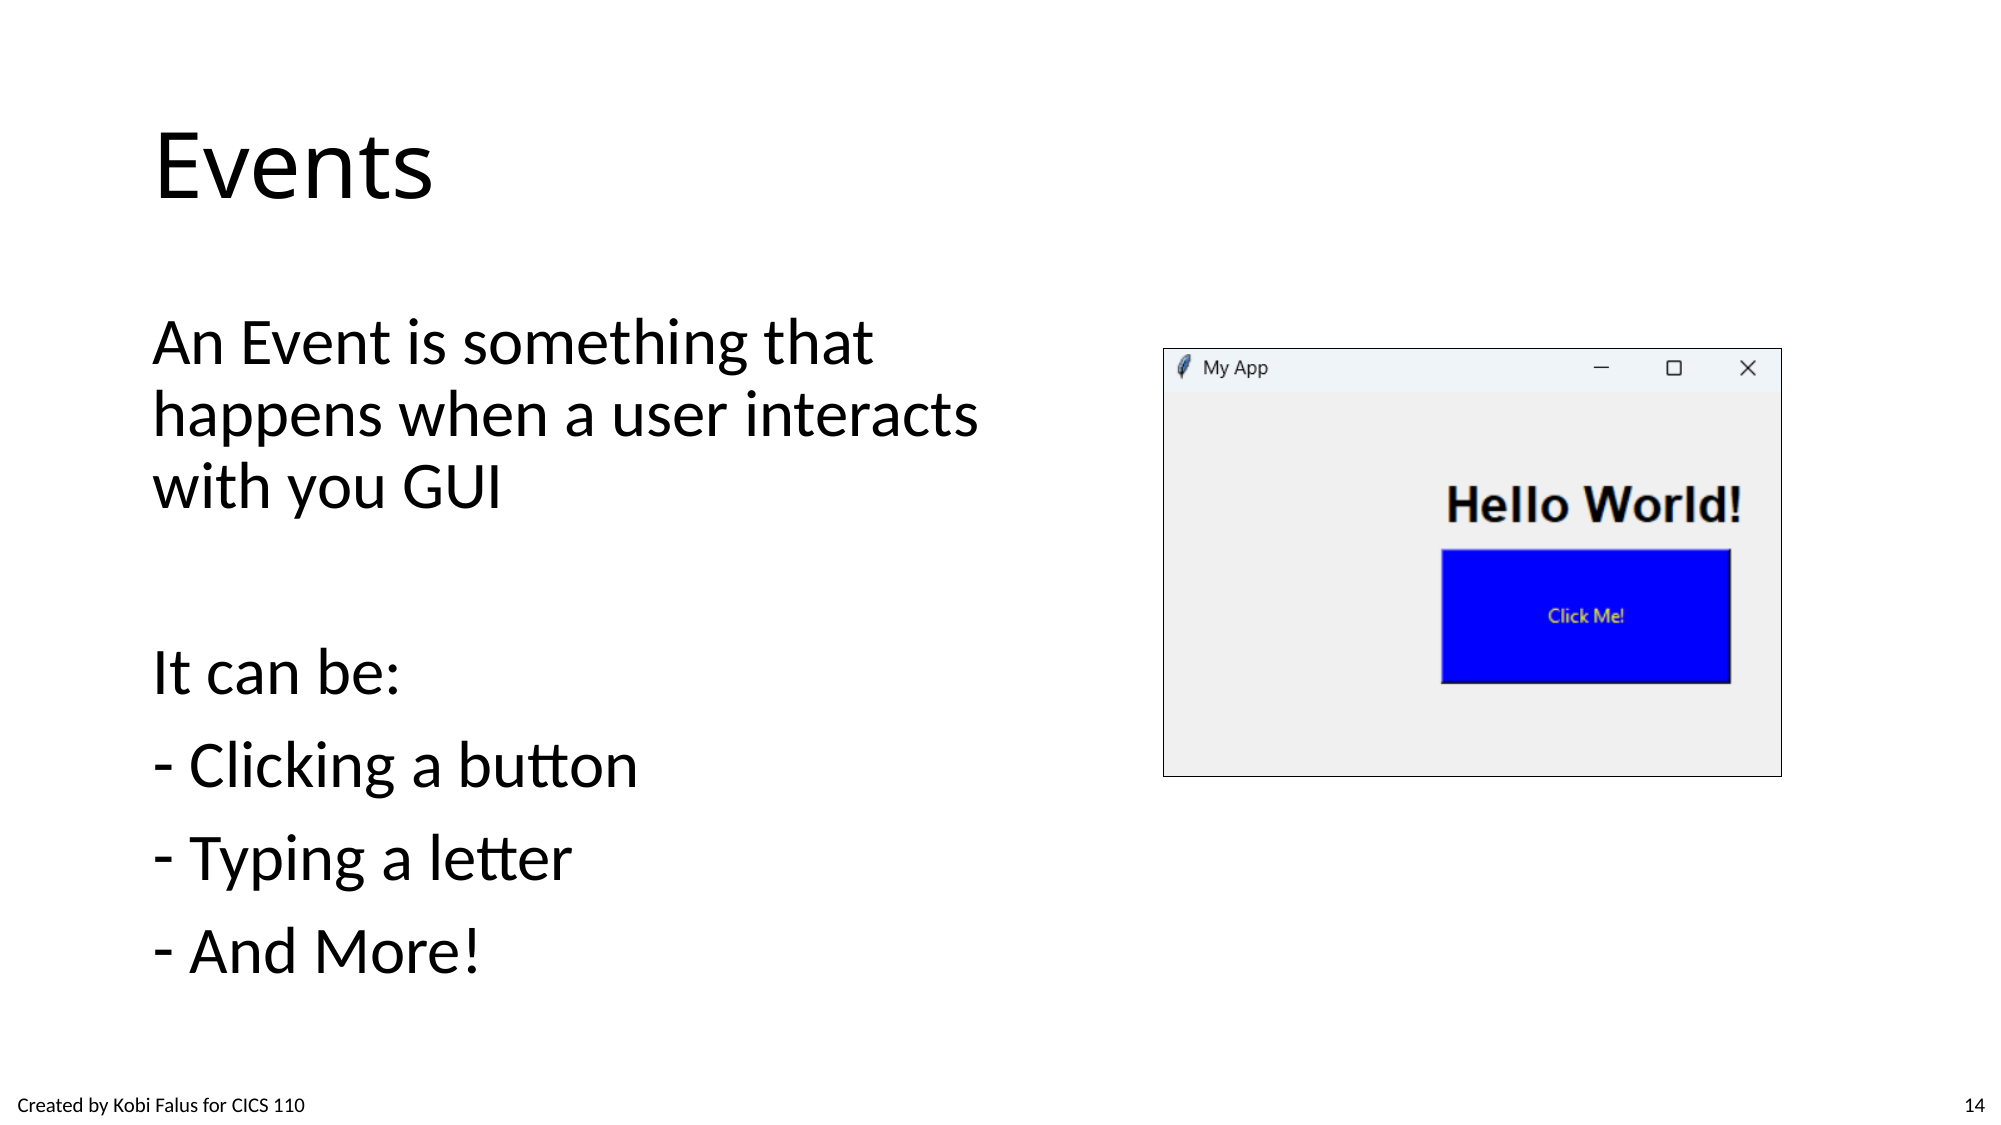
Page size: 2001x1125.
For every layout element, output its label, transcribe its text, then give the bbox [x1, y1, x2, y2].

list An Event is something that happens when a user interacts with you GUI It can be: Clicking a button Typing a letter And More! [137, 299, 1044, 1014]
title Events [137, 59, 1863, 278]
picture [1163, 348, 1782, 777]
